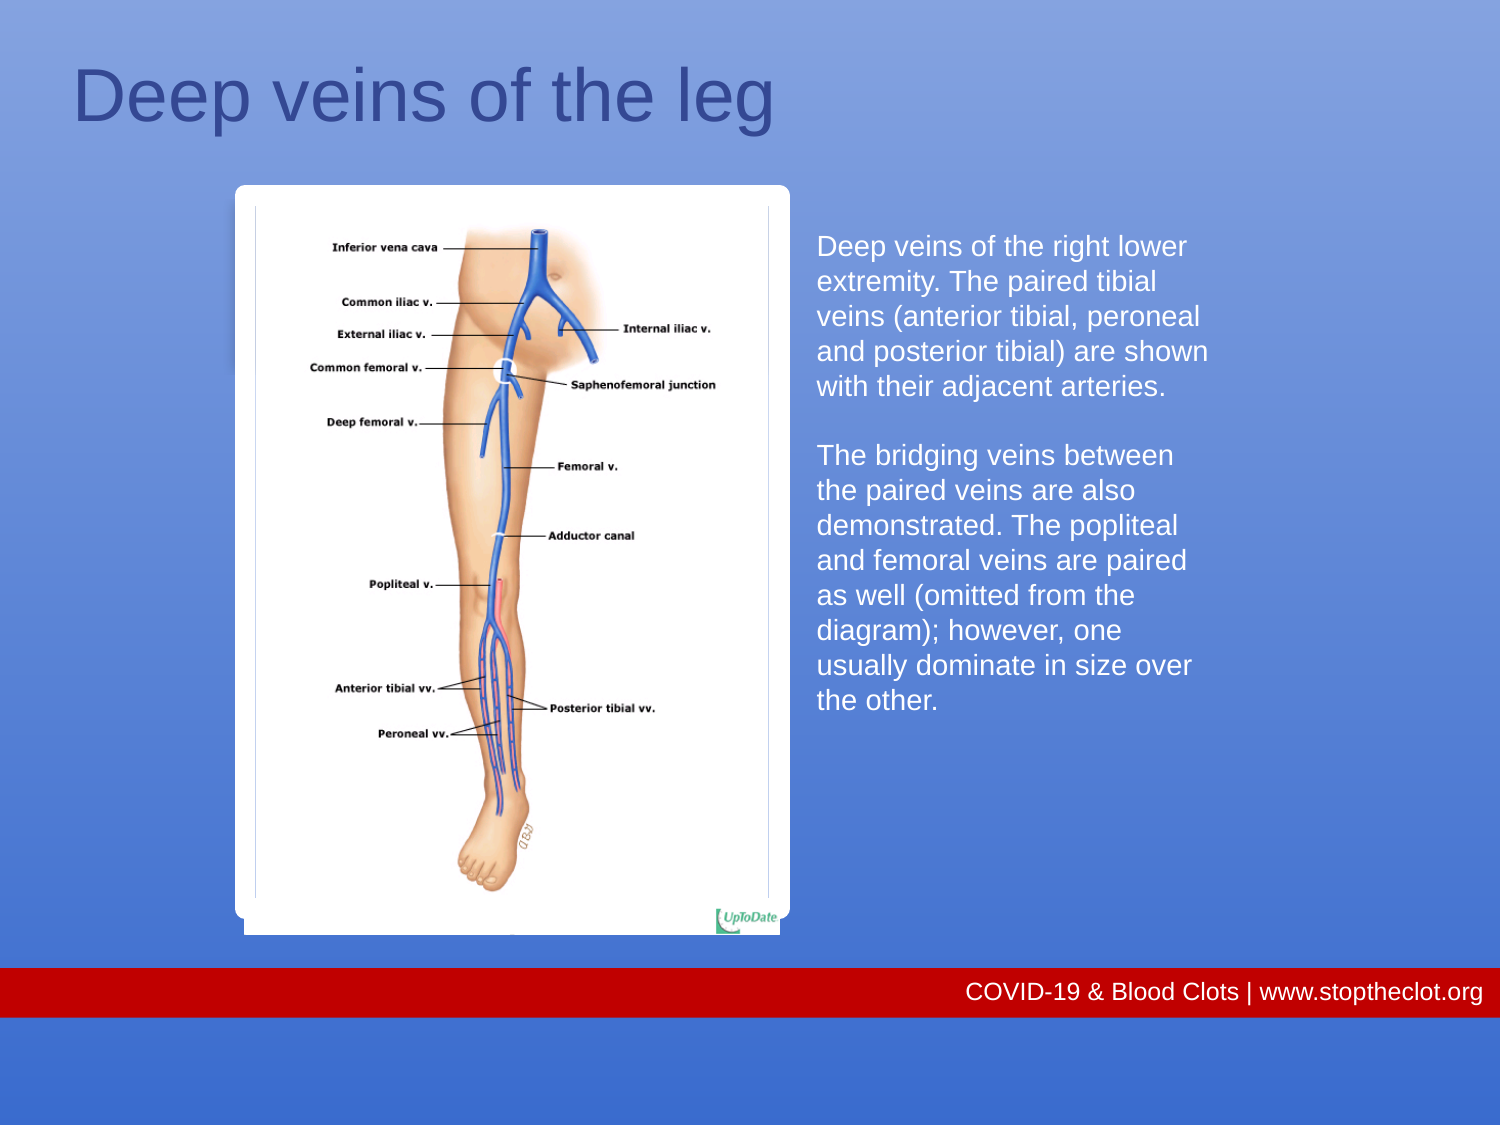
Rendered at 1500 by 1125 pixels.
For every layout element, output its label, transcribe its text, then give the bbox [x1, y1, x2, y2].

text_box Deep veins of the right lower extremity. The paired tibial veins (anterior tibial, peroneal and posterior tibial) are shown with their adjacent arteries. The bridging veins between the paired veins are also demonstrated. The popliteal and femoral veins are paired as well (omitted from the diagram); however, one usually dominate in size over the other. [801, 219, 1233, 769]
picture [244, 908, 780, 935]
text_box COVID-19 & Blood Clots | www.stoptheclot.org [0, 968, 1500, 1018]
text_box Deep veins of the leg [57, 39, 907, 145]
picture [255, 205, 769, 898]
